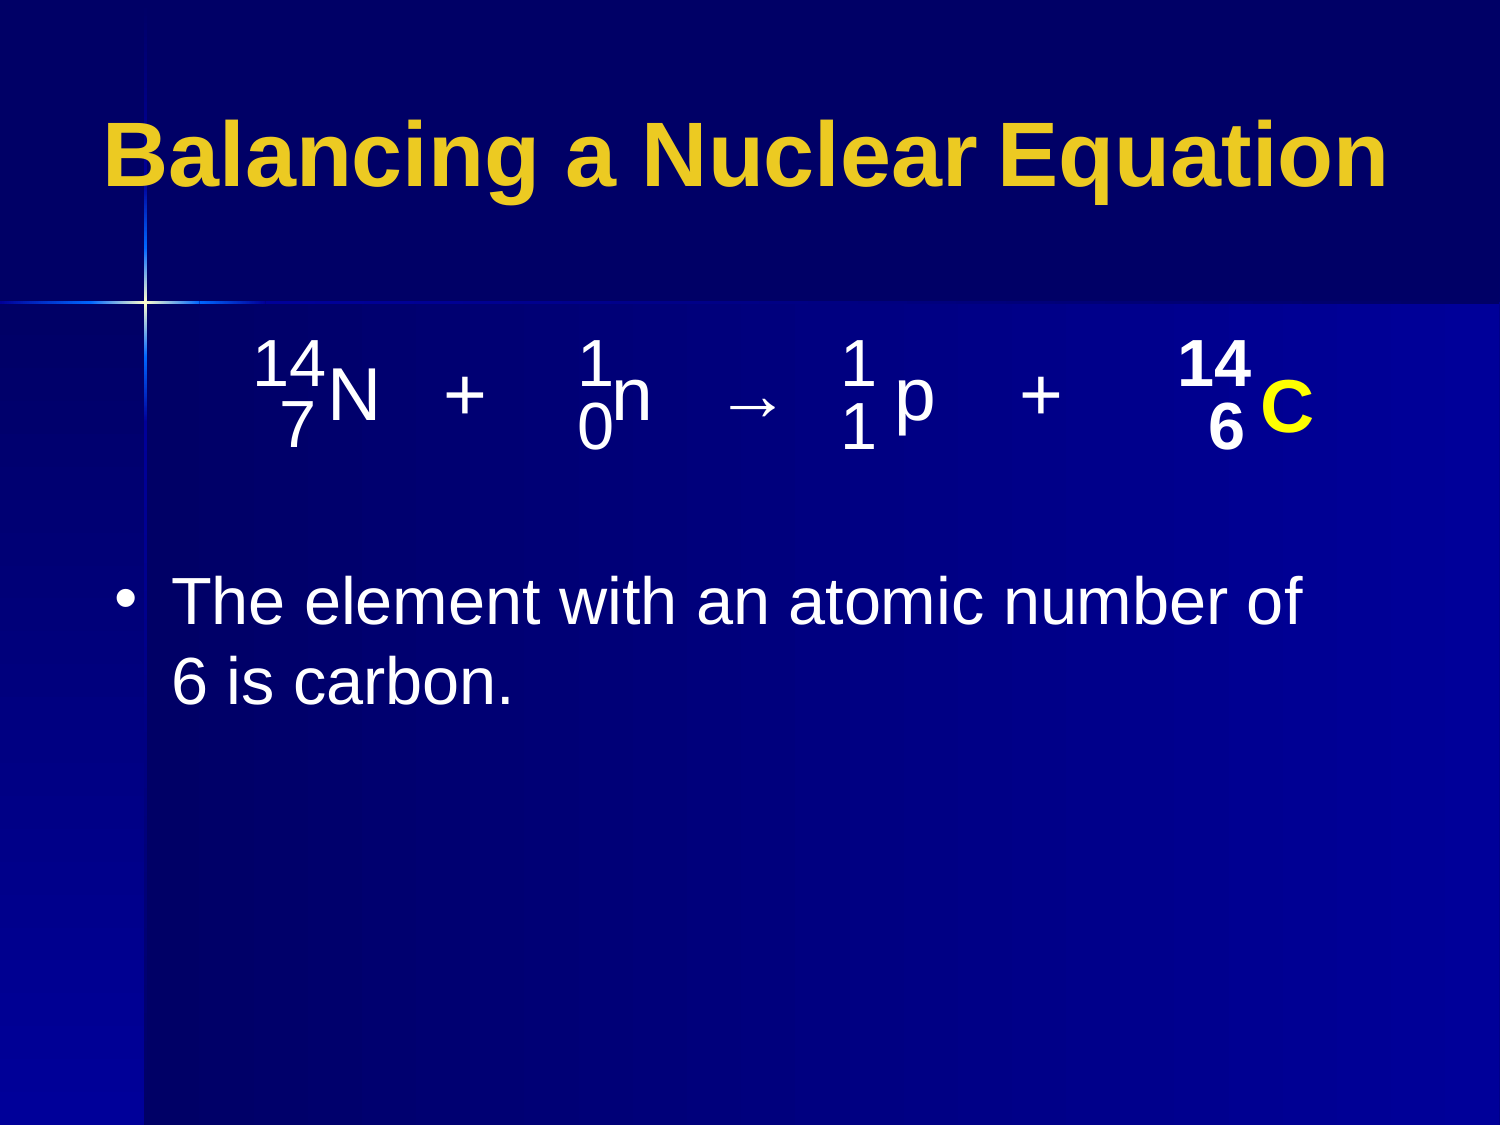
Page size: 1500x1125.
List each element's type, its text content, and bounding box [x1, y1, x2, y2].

text_box Balancing a Nuclear Equation [87, 99, 1406, 214]
text_box 1 [824, 374, 893, 470]
text_box The element with an atomic number of 6 is carbon. [99, 549, 1350, 725]
text_box 14 [237, 312, 342, 408]
text_box 0 [562, 374, 630, 470]
text_box C [1224, 349, 1388, 456]
text_box 14 [1162, 312, 1325, 408]
text_box N + n → p + [333, 337, 562, 443]
text_box 1 [562, 312, 621, 374]
text_box 6 [1174, 374, 1338, 470]
text_box N + n → p + [621, 337, 825, 443]
text_box N + n → p + [883, 337, 1079, 443]
text_box 7 [265, 373, 333, 469]
text_box 1 [825, 312, 883, 374]
